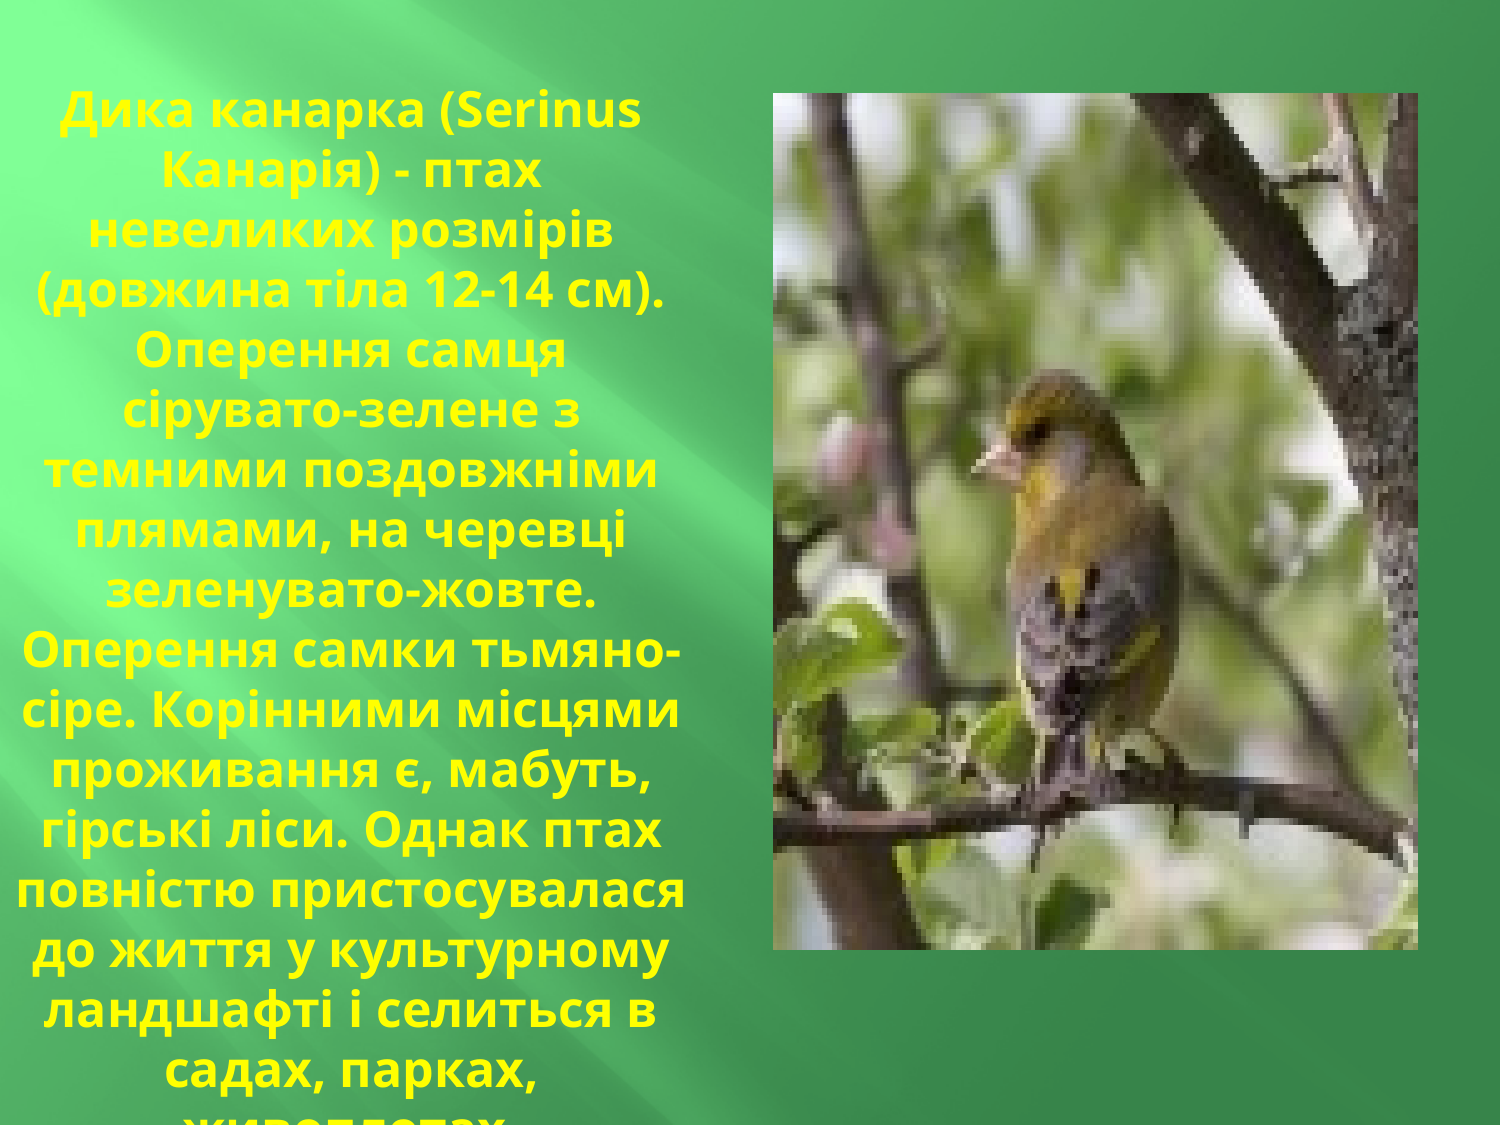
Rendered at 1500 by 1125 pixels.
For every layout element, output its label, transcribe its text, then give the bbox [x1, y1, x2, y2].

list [773, 93, 1419, 950]
list Дика канарка (Serinus Канарія) - птах невеликих розмірів (довжина тіла 12-14 см). Оперення самця сірувато-зелене з темними поздовжніми плямами, на черевці зеленувато-жовте. Оперення самки тьмяно-сіре. Корінними місцями проживання є, мабуть, гірські ліси. Однак птах повністю пристосувалася до життя у культурному ландшафті і селиться в садах, парках, живоплотах. [0, 0, 704, 1125]
